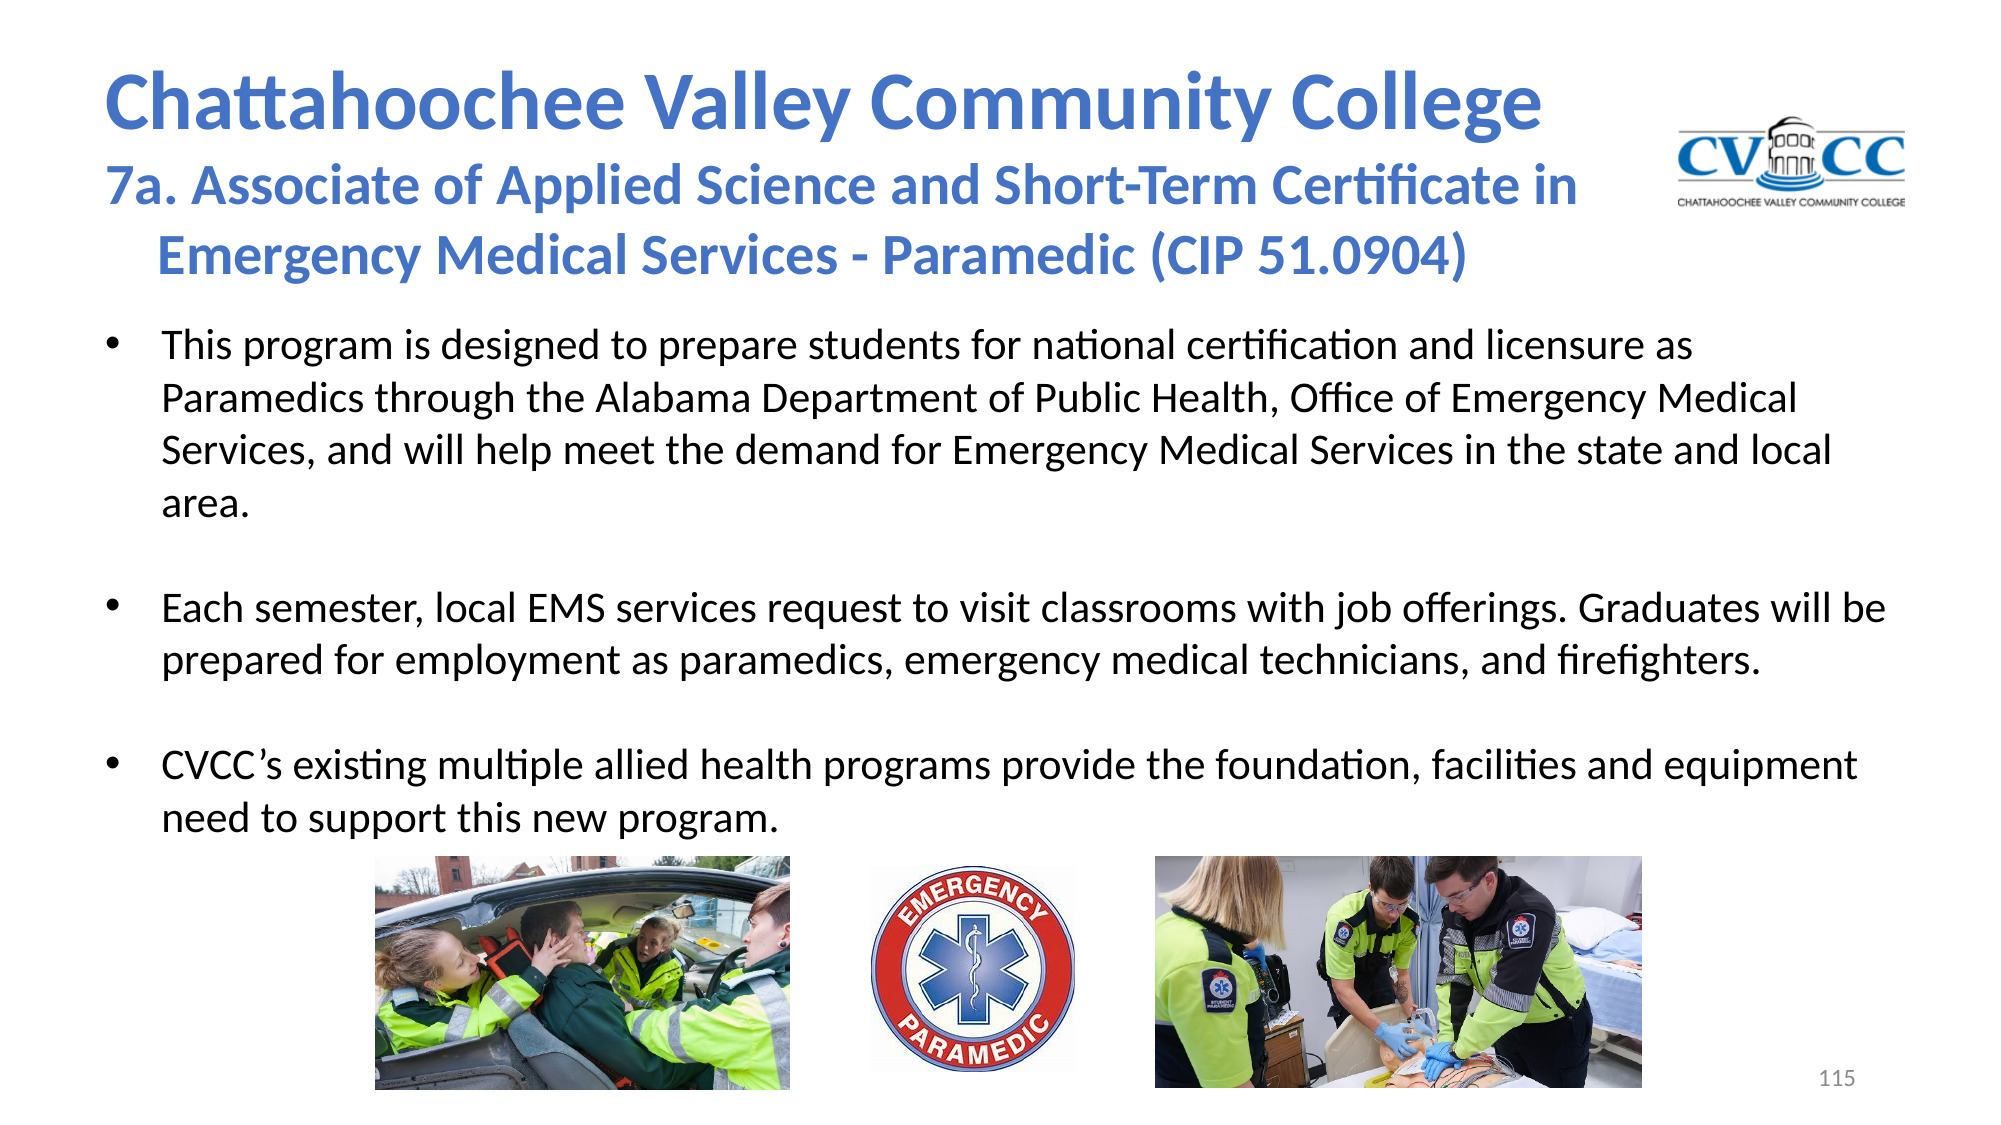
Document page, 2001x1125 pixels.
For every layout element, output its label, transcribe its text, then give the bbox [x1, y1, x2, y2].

picture [1678, 47, 1905, 275]
text_box Chattahoochee Valley Community College 7a. Associate of Applied Science and Short-Term Certificate in Emergency Medical Services - Paramedic (CIP 51.0904) This program is designed to prepare students for national certification and licensure as Paramedics through the Alabama Department of Public Health, Office of Emergency Medical Services, and will help meet the demand for Emergency Medical Services in the state and local area. Each semester, local EMS services request to visit classrooms with job offerings. Graduates will be prepared for employment as paramedics, emergency medical technicians, and firefighters. CVCC’s existing multiple allied health programs provide the foundation, facilities and equipment need to support this new program. [90, 38, 1910, 849]
slide_number 115 [1521, 1046, 1872, 1107]
picture [1155, 856, 1642, 1088]
picture [870, 866, 1075, 1072]
picture [374, 856, 790, 1090]
